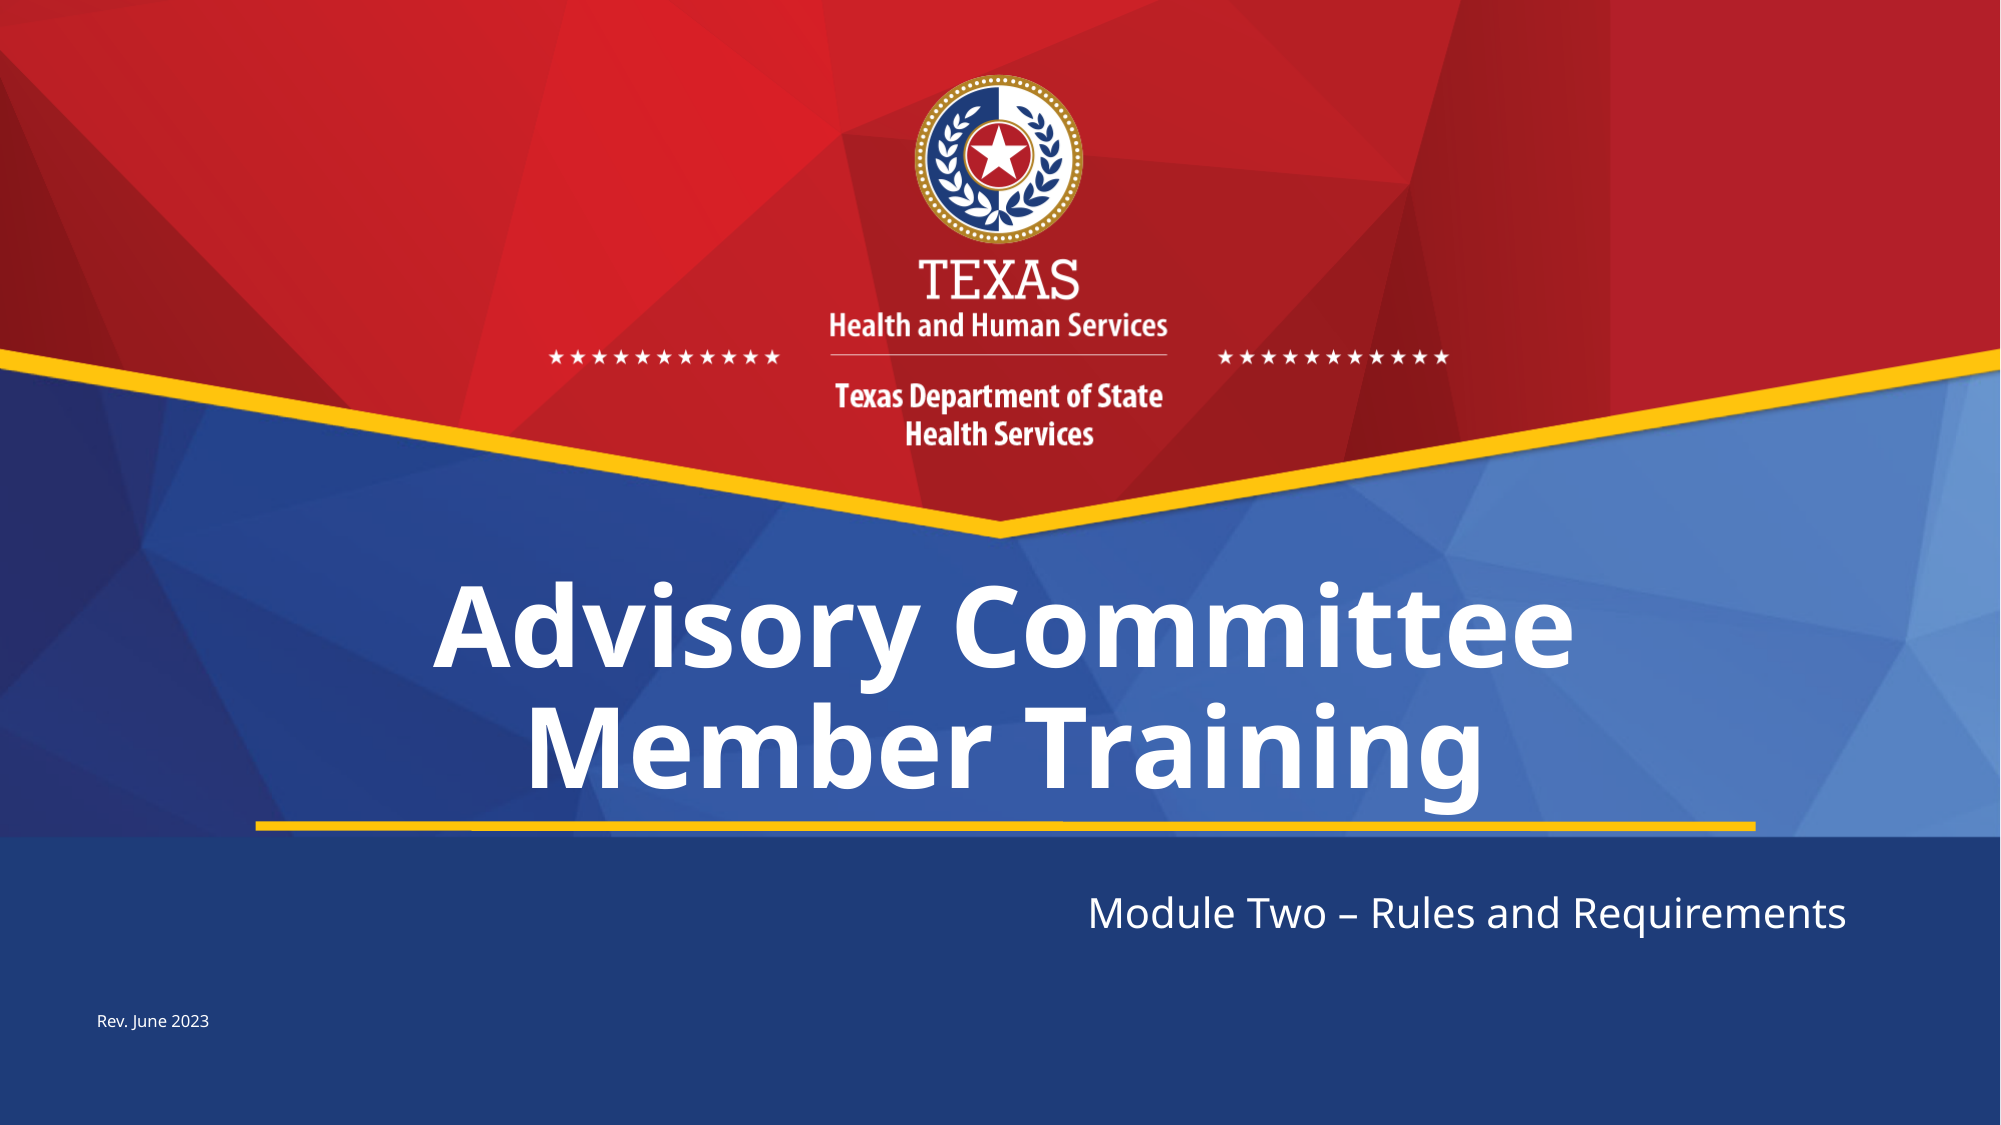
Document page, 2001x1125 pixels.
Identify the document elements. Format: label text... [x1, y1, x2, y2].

text_box Rev. June 2023 [82, 1003, 279, 1038]
text_box Module Two – Rules and Requirements [1072, 879, 1952, 944]
title Advisory Committee Member Training [255, 488, 1756, 821]
picture [0, 0, 2001, 1125]
